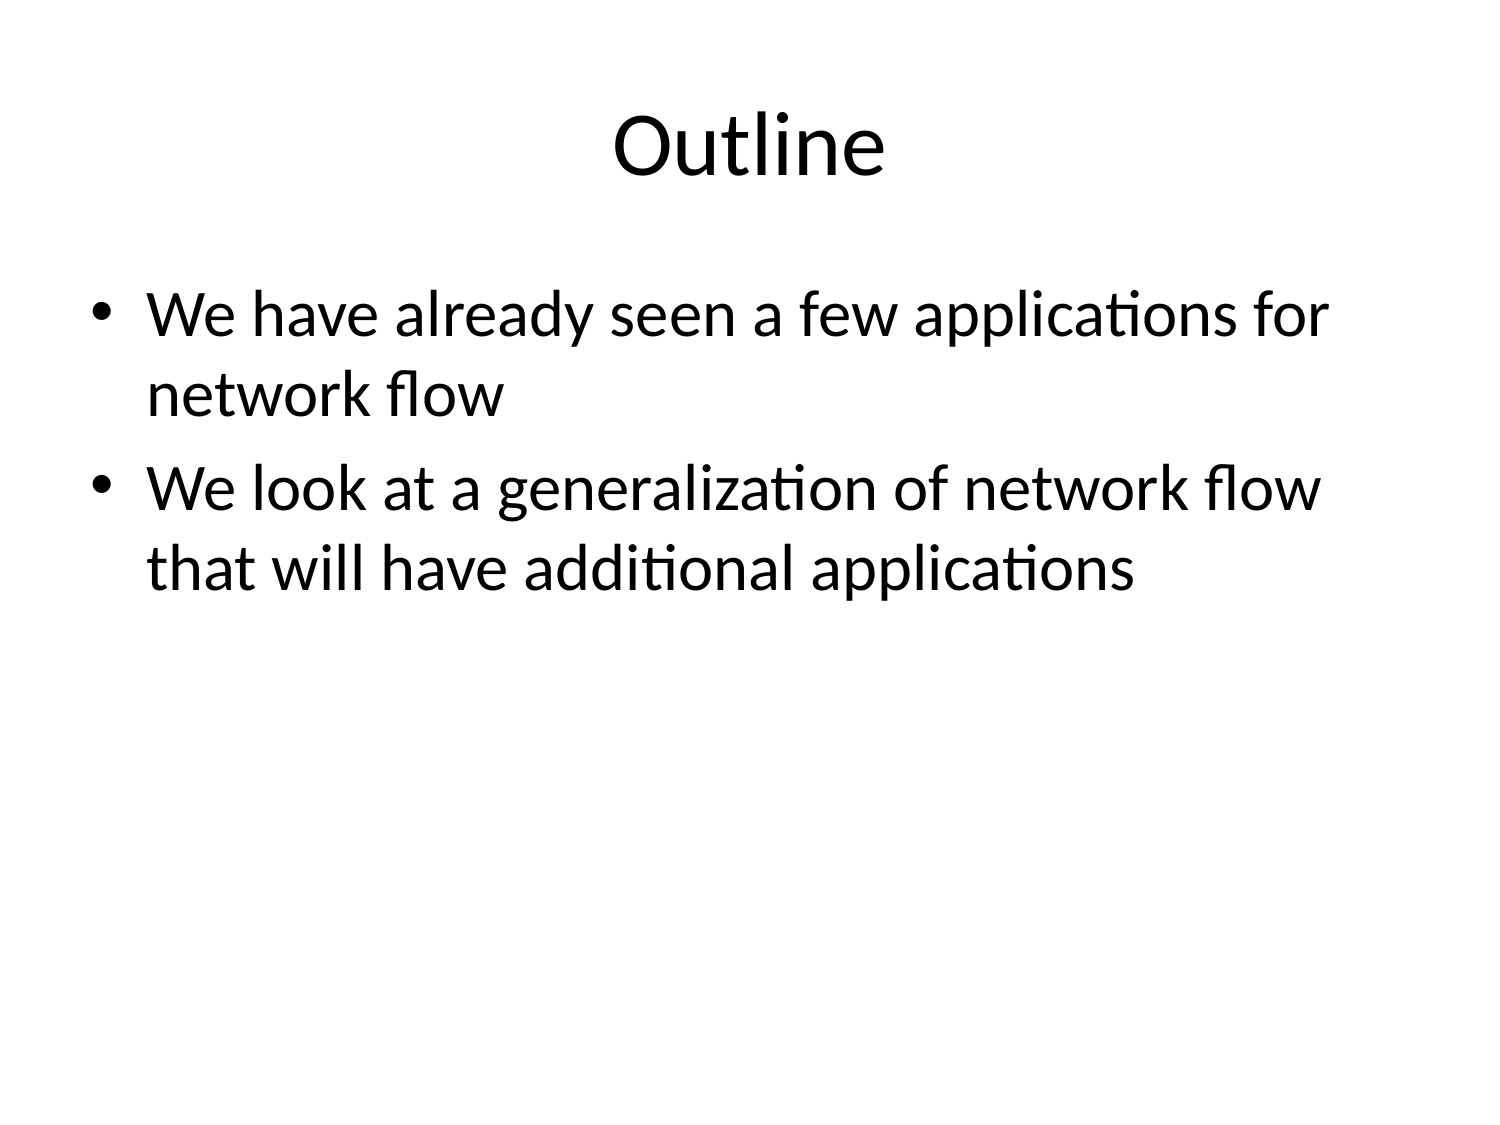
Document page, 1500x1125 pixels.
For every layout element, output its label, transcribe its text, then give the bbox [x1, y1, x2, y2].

list We have already seen a few applications for network flow We look at a generalization of network flow that will have additional applications [75, 262, 1425, 1005]
title Outline [75, 45, 1425, 233]
